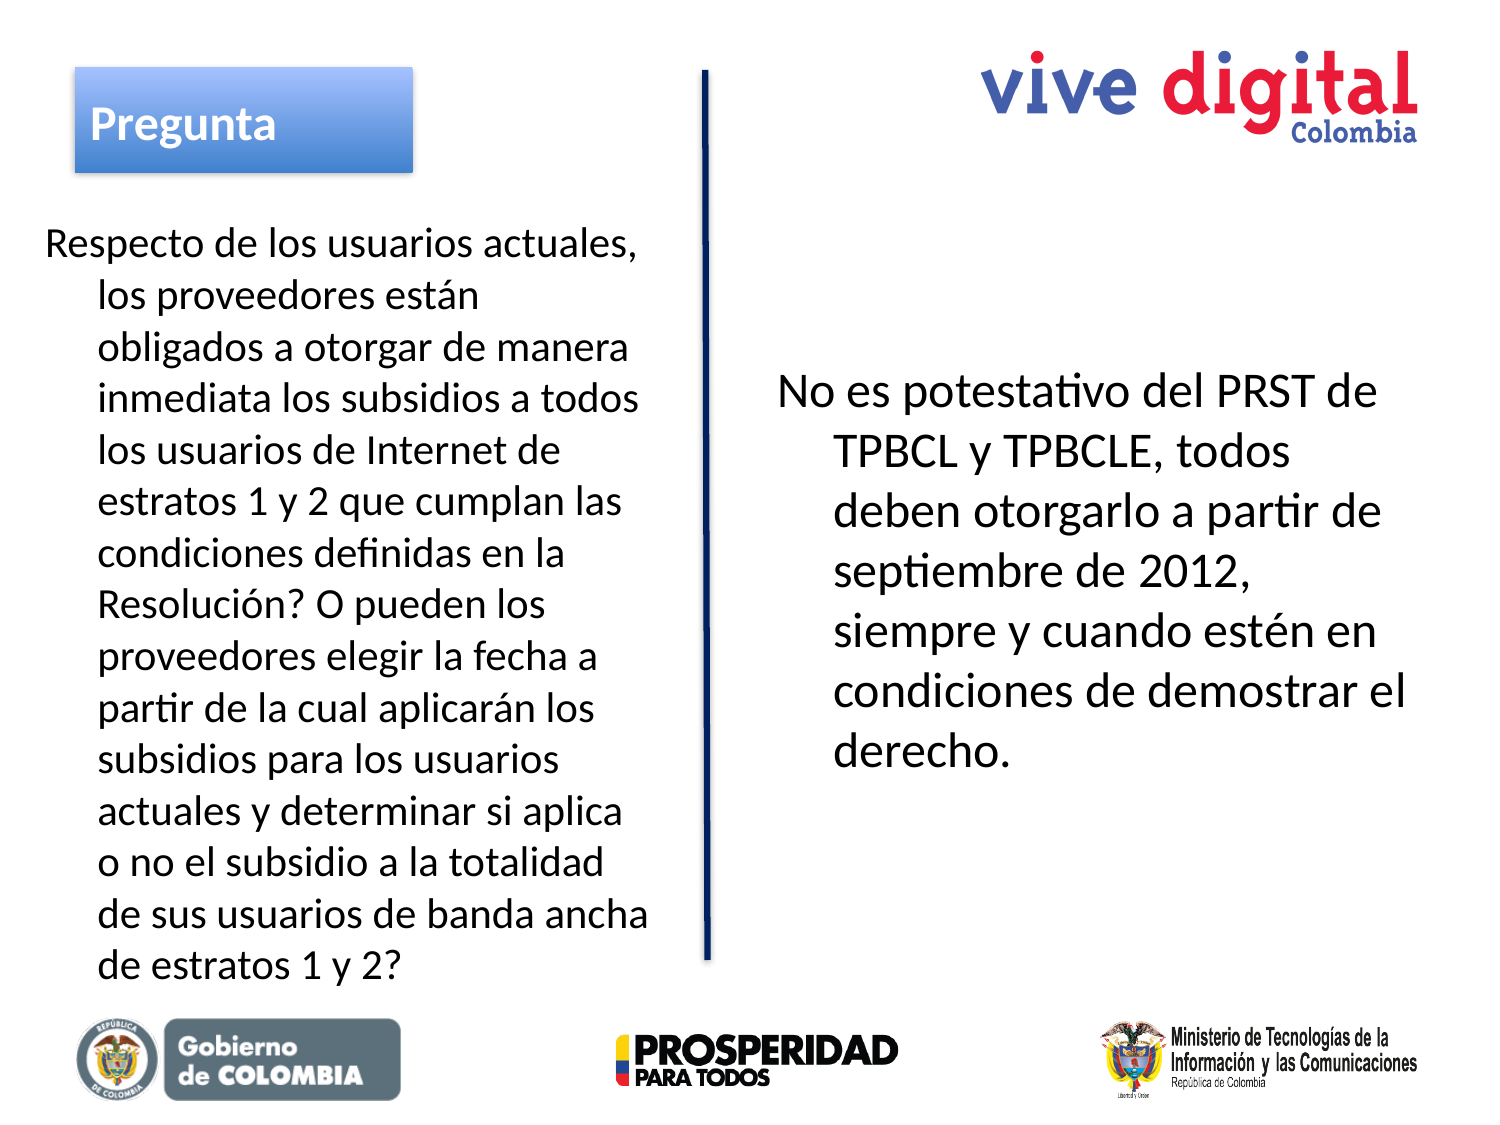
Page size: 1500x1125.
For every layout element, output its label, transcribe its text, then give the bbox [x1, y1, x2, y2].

picture [971, 43, 1426, 151]
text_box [704, 69, 708, 961]
picture [1092, 1019, 1424, 1101]
picture [612, 1033, 901, 1087]
list Pregunta [75, 67, 413, 173]
list Respecto de los usuarios actuales, los proveedores están obligados a otorgar de manera inmediata los subsidios a todos los usuarios de Internet de estratos 1 y 2 que cumplan las condiciones definidas en la Resolución? O pueden los proveedores elegir la fecha a partir de la cual aplicarán los subsidios para los usuarios actuales y determinar si aplica o no el subsidio a la totalidad de sus usuarios de banda ancha de estratos 1 y 2? [30, 207, 670, 1005]
picture [75, 1017, 402, 1102]
list No es potestativo del PRST de TPBCL y TPBCLE, todos deben otorgarlo a partir de septiembre de 2012, siempre y cuando estén en condiciones de demostrar el derecho. [761, 279, 1425, 1005]
